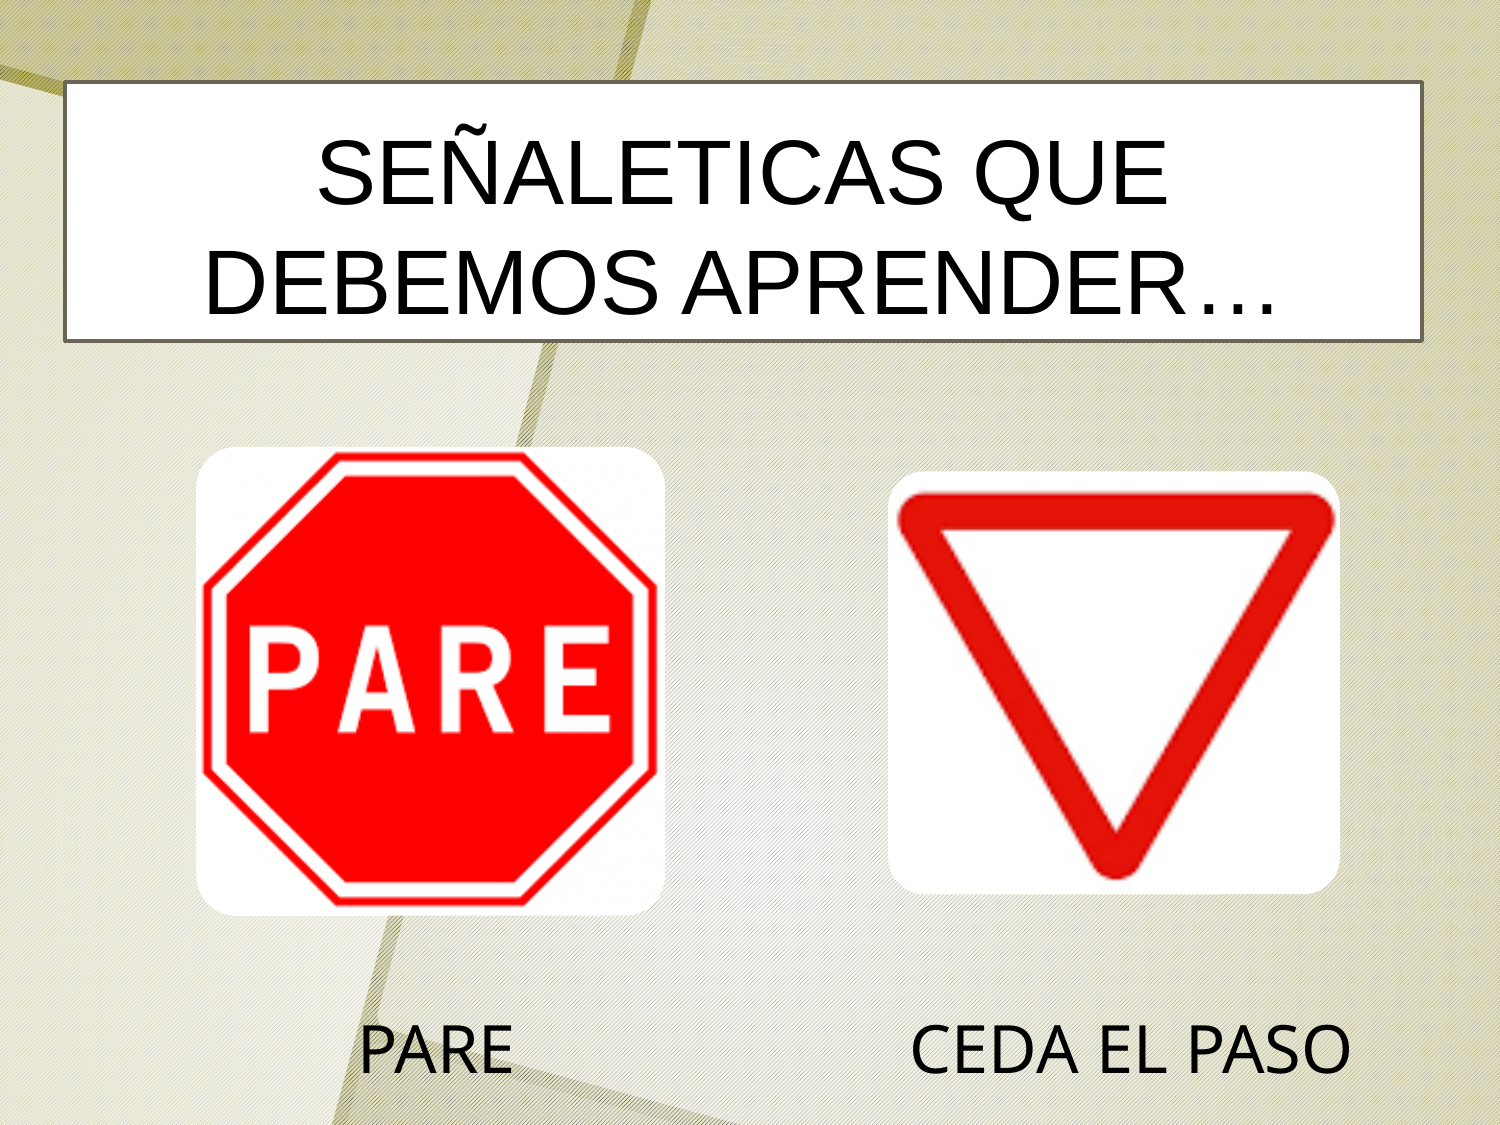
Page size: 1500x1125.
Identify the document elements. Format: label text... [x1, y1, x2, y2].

text_box [121, 401, 1356, 508]
title SEÑALETICAS QUE DEBEMOS APRENDER… [63, 80, 1424, 343]
text_box CEDA EL PASO [841, 999, 1422, 1094]
text_box PARE [191, 999, 665, 1094]
picture [195, 446, 666, 917]
picture [887, 470, 1341, 895]
